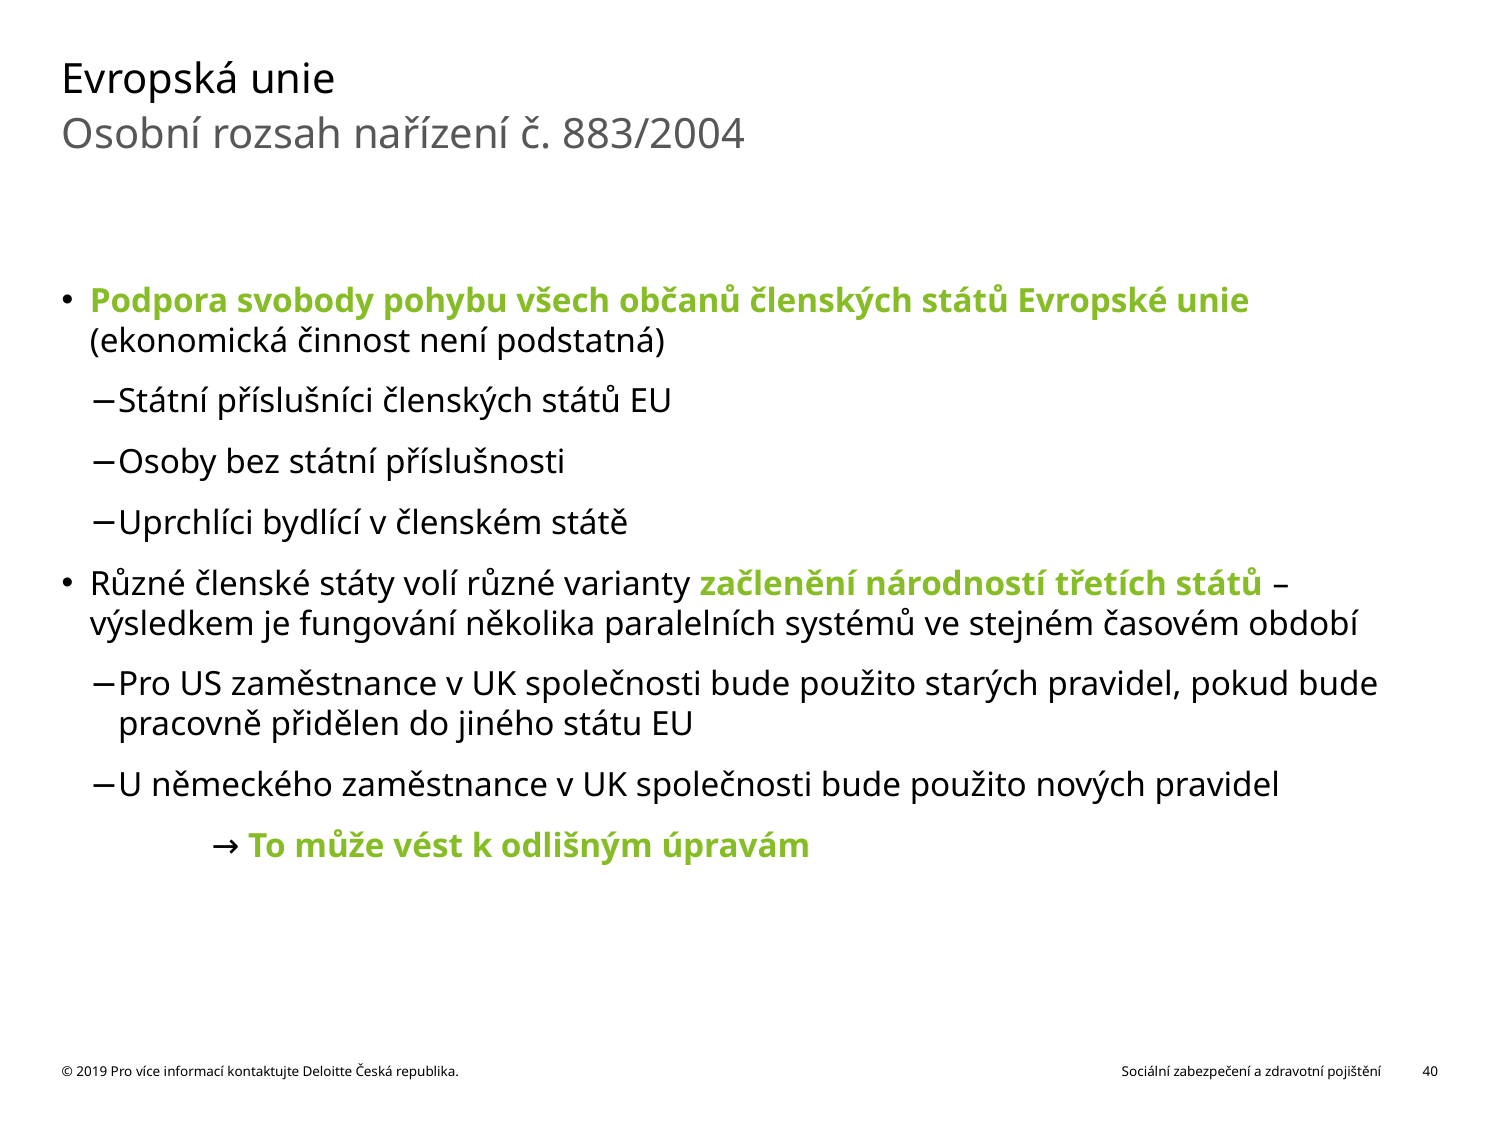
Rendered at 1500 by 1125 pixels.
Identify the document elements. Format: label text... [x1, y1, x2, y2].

list Podpora svobody pohybu všech občanů členských států Evropské unie (ekonomická činnost není podstatná) Státní příslušníci členských států EU Osoby bez státní příslušnosti Uprchlíci bydlící v členském státě Různé členské státy volí různé varianty začlenění národností třetích států – výsledkem je fungování několika paralelních systémů ve stejném časovém období Pro US zaměstnance v UK společnosti bude použito starých pravidel, pokud bude pracovně přidělen do jiného státu EU U německého zaměstnance v UK společnosti bude použito nových pravidel → To může vést k odlišným úpravám [61, 278, 1436, 1047]
title Evropská unie [61, 52, 1435, 107]
list Osobní rozsah nařízení č. 883/2004 [61, 107, 1435, 232]
